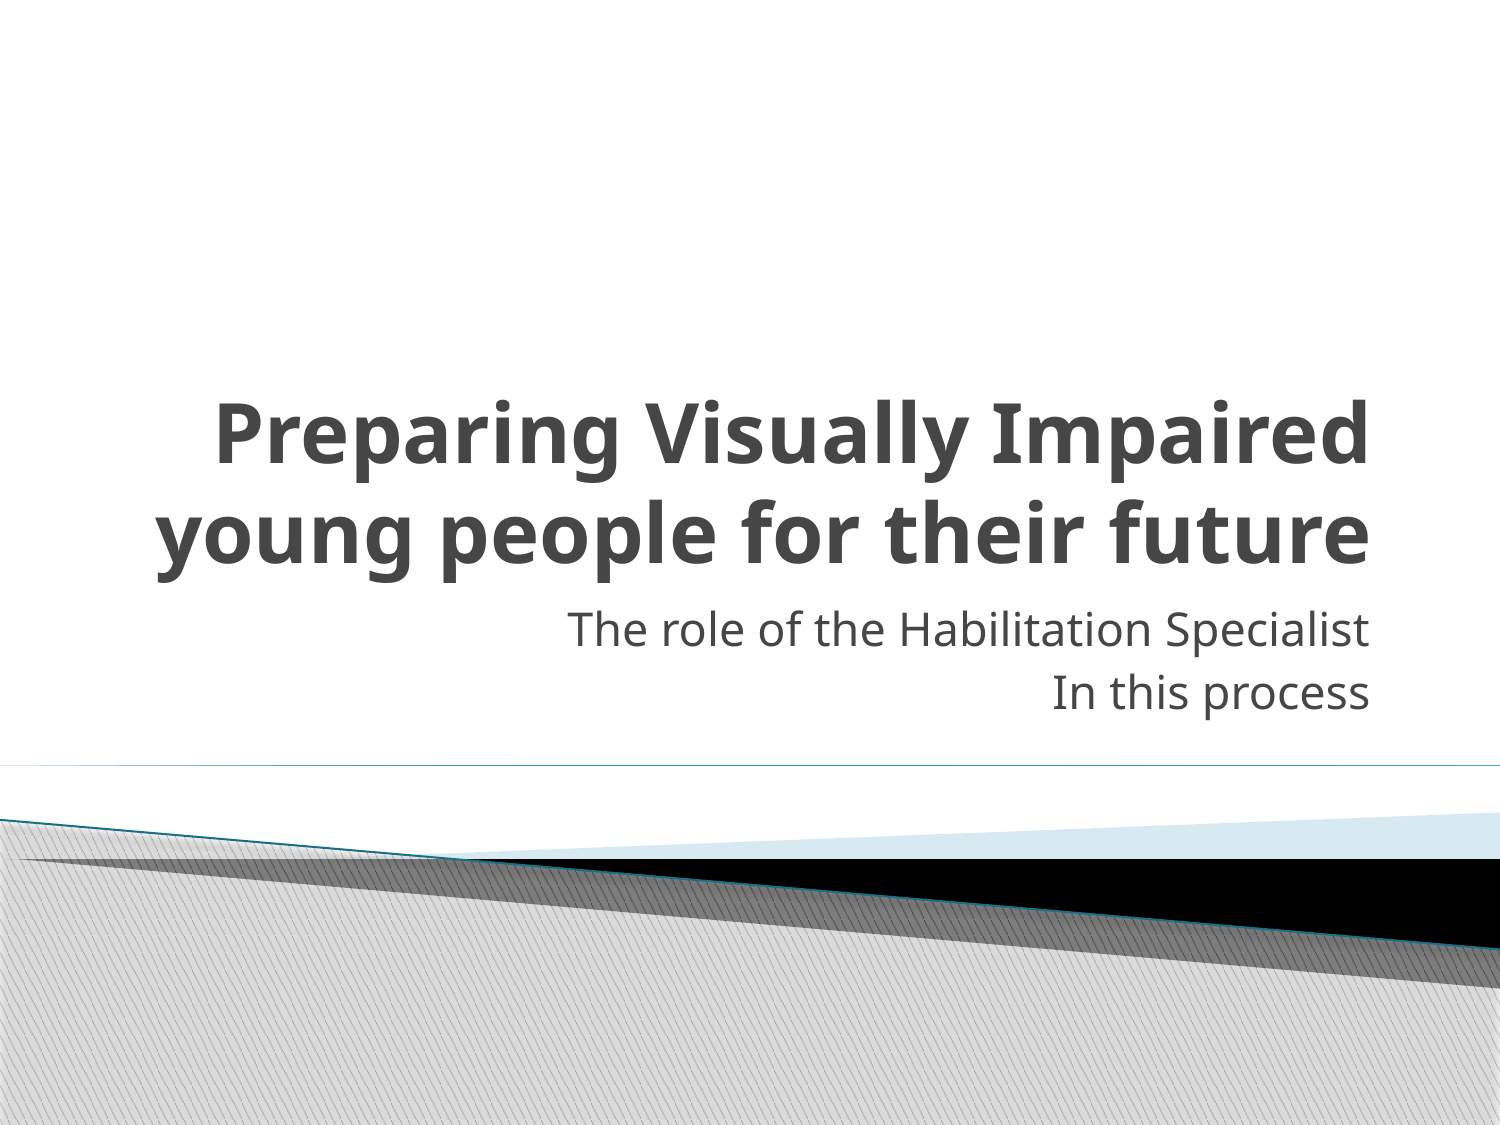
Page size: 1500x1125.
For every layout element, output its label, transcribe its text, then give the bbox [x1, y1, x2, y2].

picture [5, 859, 1500, 989]
subtitle The role of the Habilitation Specialist In this process [112, 592, 1388, 790]
title Preparing Visually Impaired young people for their future [112, 287, 1388, 588]
